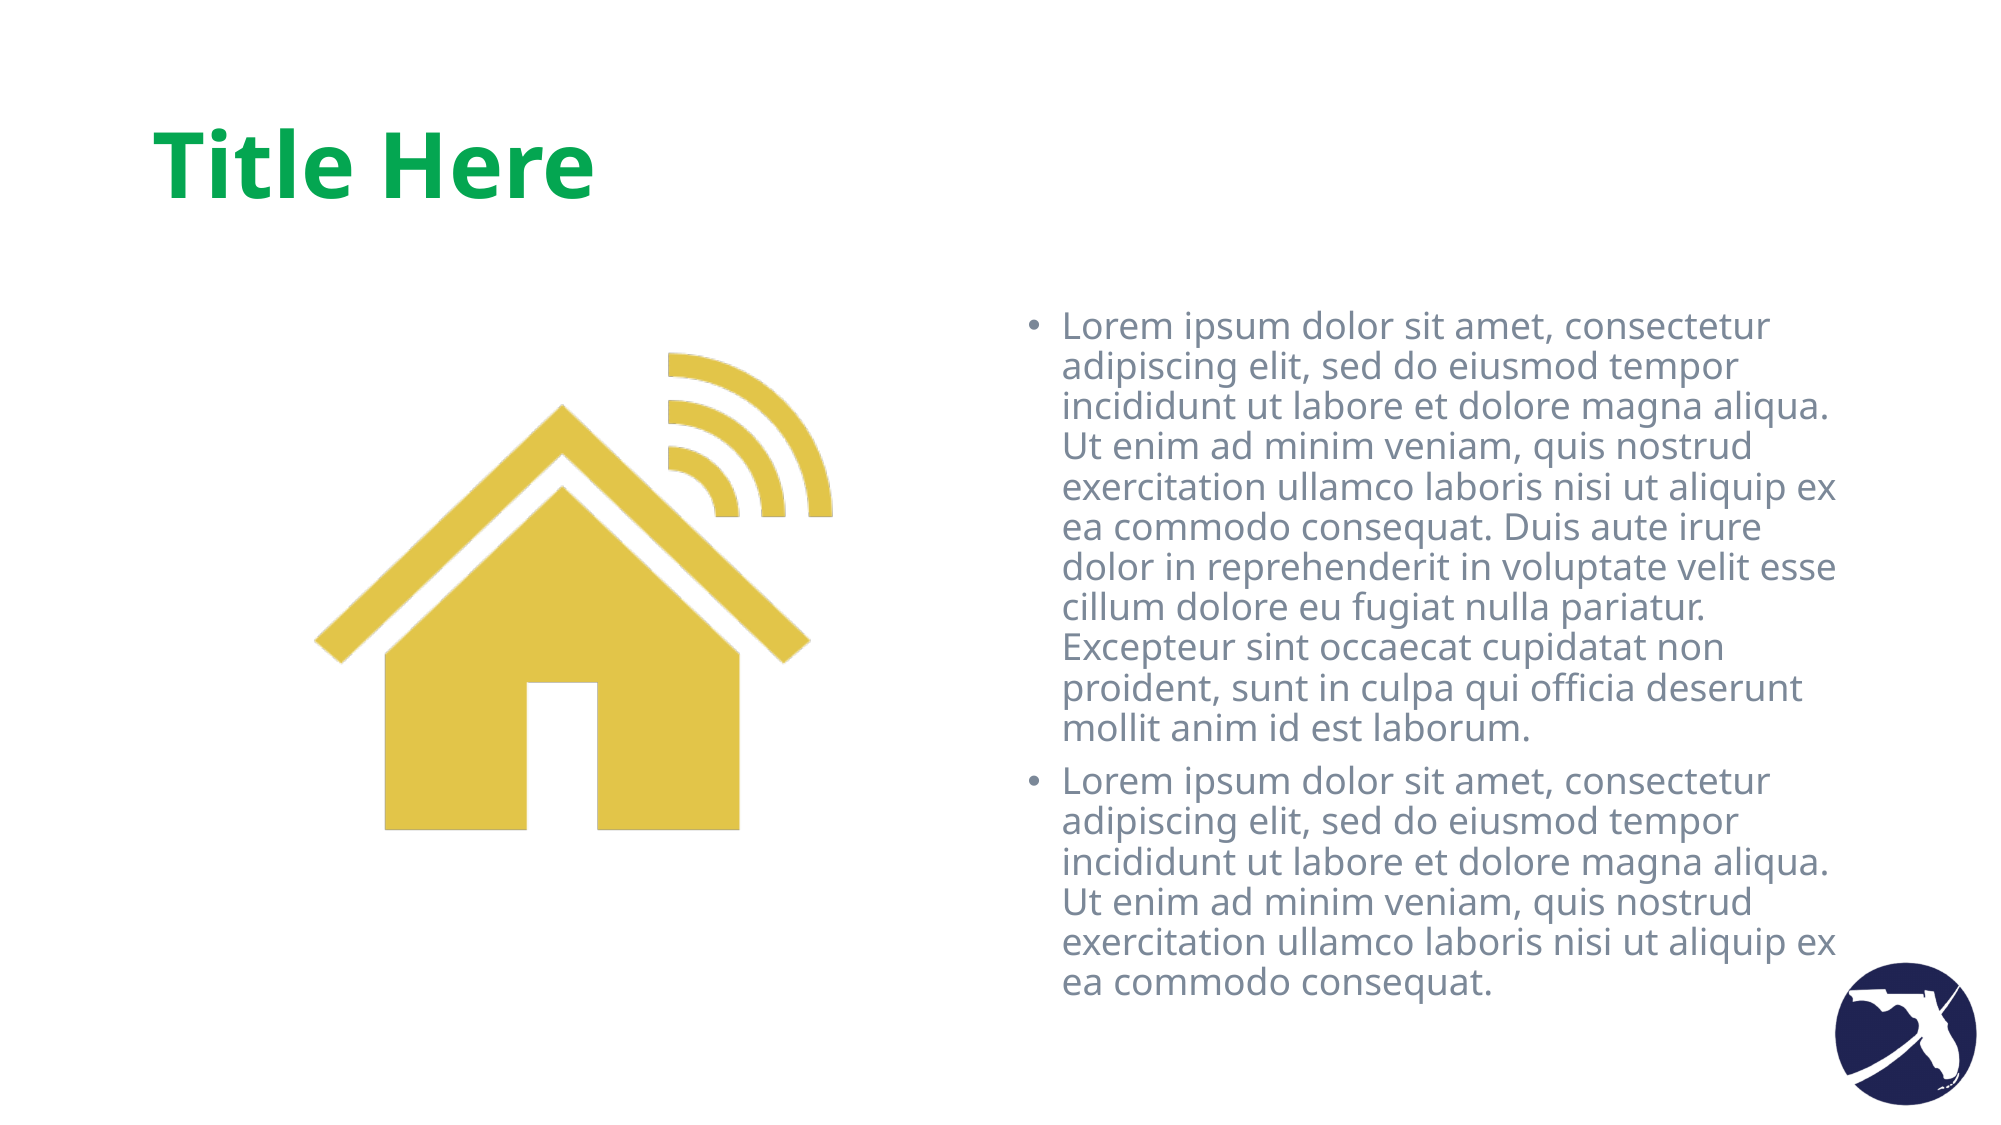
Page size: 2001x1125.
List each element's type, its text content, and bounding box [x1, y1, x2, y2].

list Lorem ipsum dolor sit amet, consectetur adipiscing elit, sed do eiusmod tempor incididunt ut labore et dolore magna aliqua. Ut enim ad minim veniam, quis nostrud exercitation ullamco laboris nisi ut aliquip ex ea commodo consequat. Duis aute irure dolor in reprehenderit in voluptate velit esse cillum dolore eu fugiat nulla pariatur. Excepteur sint occaecat cupidatat non proident, sunt in culpa qui officia deserunt mollit anim id est laborum. Lorem ipsum dolor sit amet, consectetur adipiscing elit, sed do eiusmod tempor incididunt ut labore et dolore magna aliqua. Ut enim ad minim veniam, quis nostrud exercitation ullamco laboris nisi ut aliquip ex ea commodo consequat. [1012, 299, 1863, 1014]
title Title Here [137, 59, 1863, 278]
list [279, 334, 846, 901]
picture [1834, 961, 1979, 1109]
